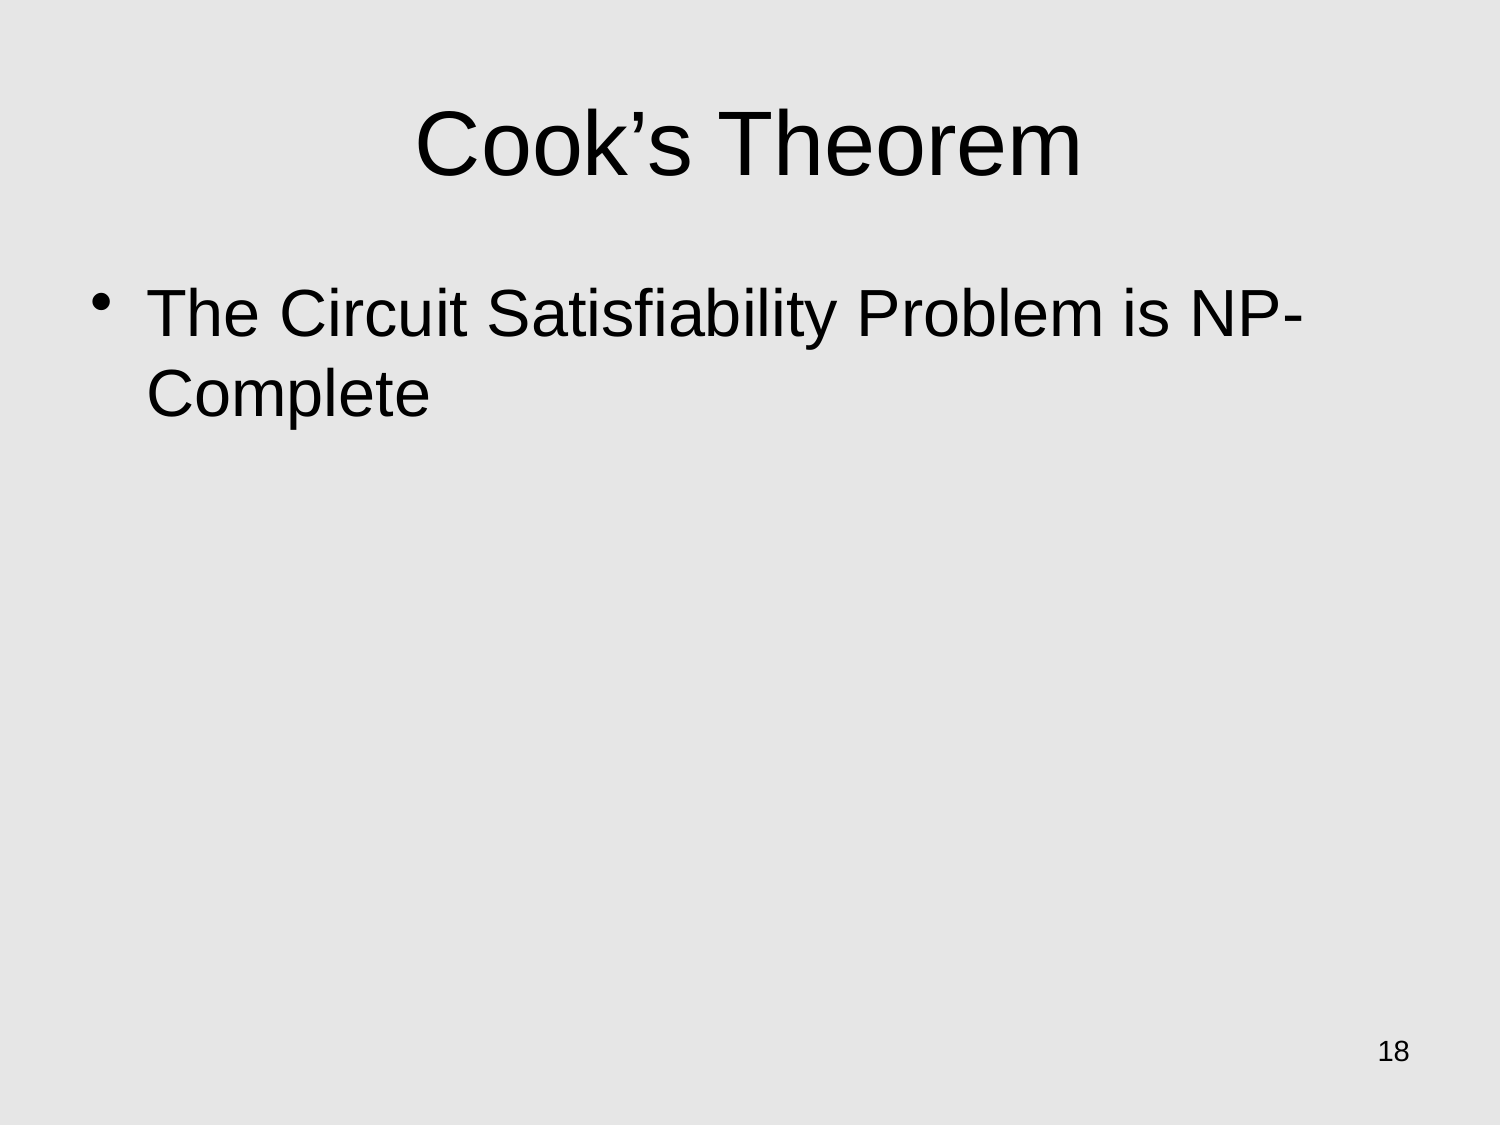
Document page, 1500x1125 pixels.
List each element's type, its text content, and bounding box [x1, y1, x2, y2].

list The Circuit Satisfiability Problem is NP-Complete [75, 262, 1425, 1005]
slide_number 18 [1074, 1024, 1426, 1103]
title Cook’s Theorem [75, 45, 1425, 233]
